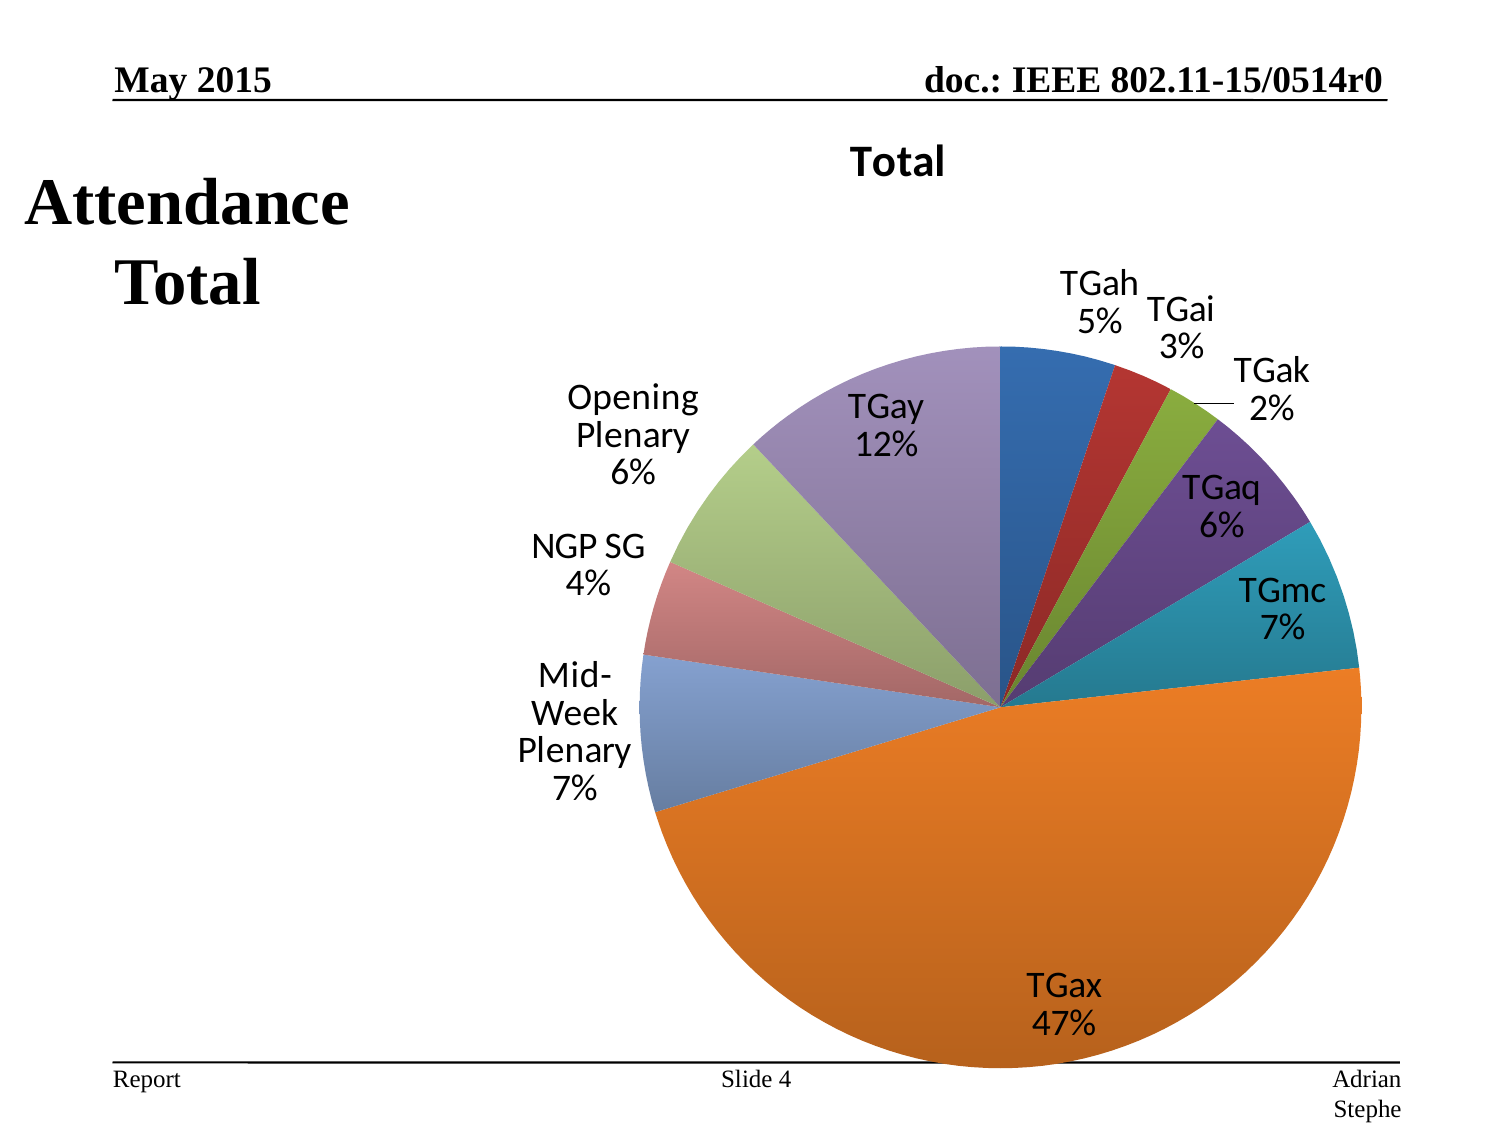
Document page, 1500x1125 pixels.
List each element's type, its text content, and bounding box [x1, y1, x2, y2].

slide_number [114, 54, 374, 101]
title Attendance Total [0, 174, 320, 300]
chart [325, 99, 1470, 1125]
